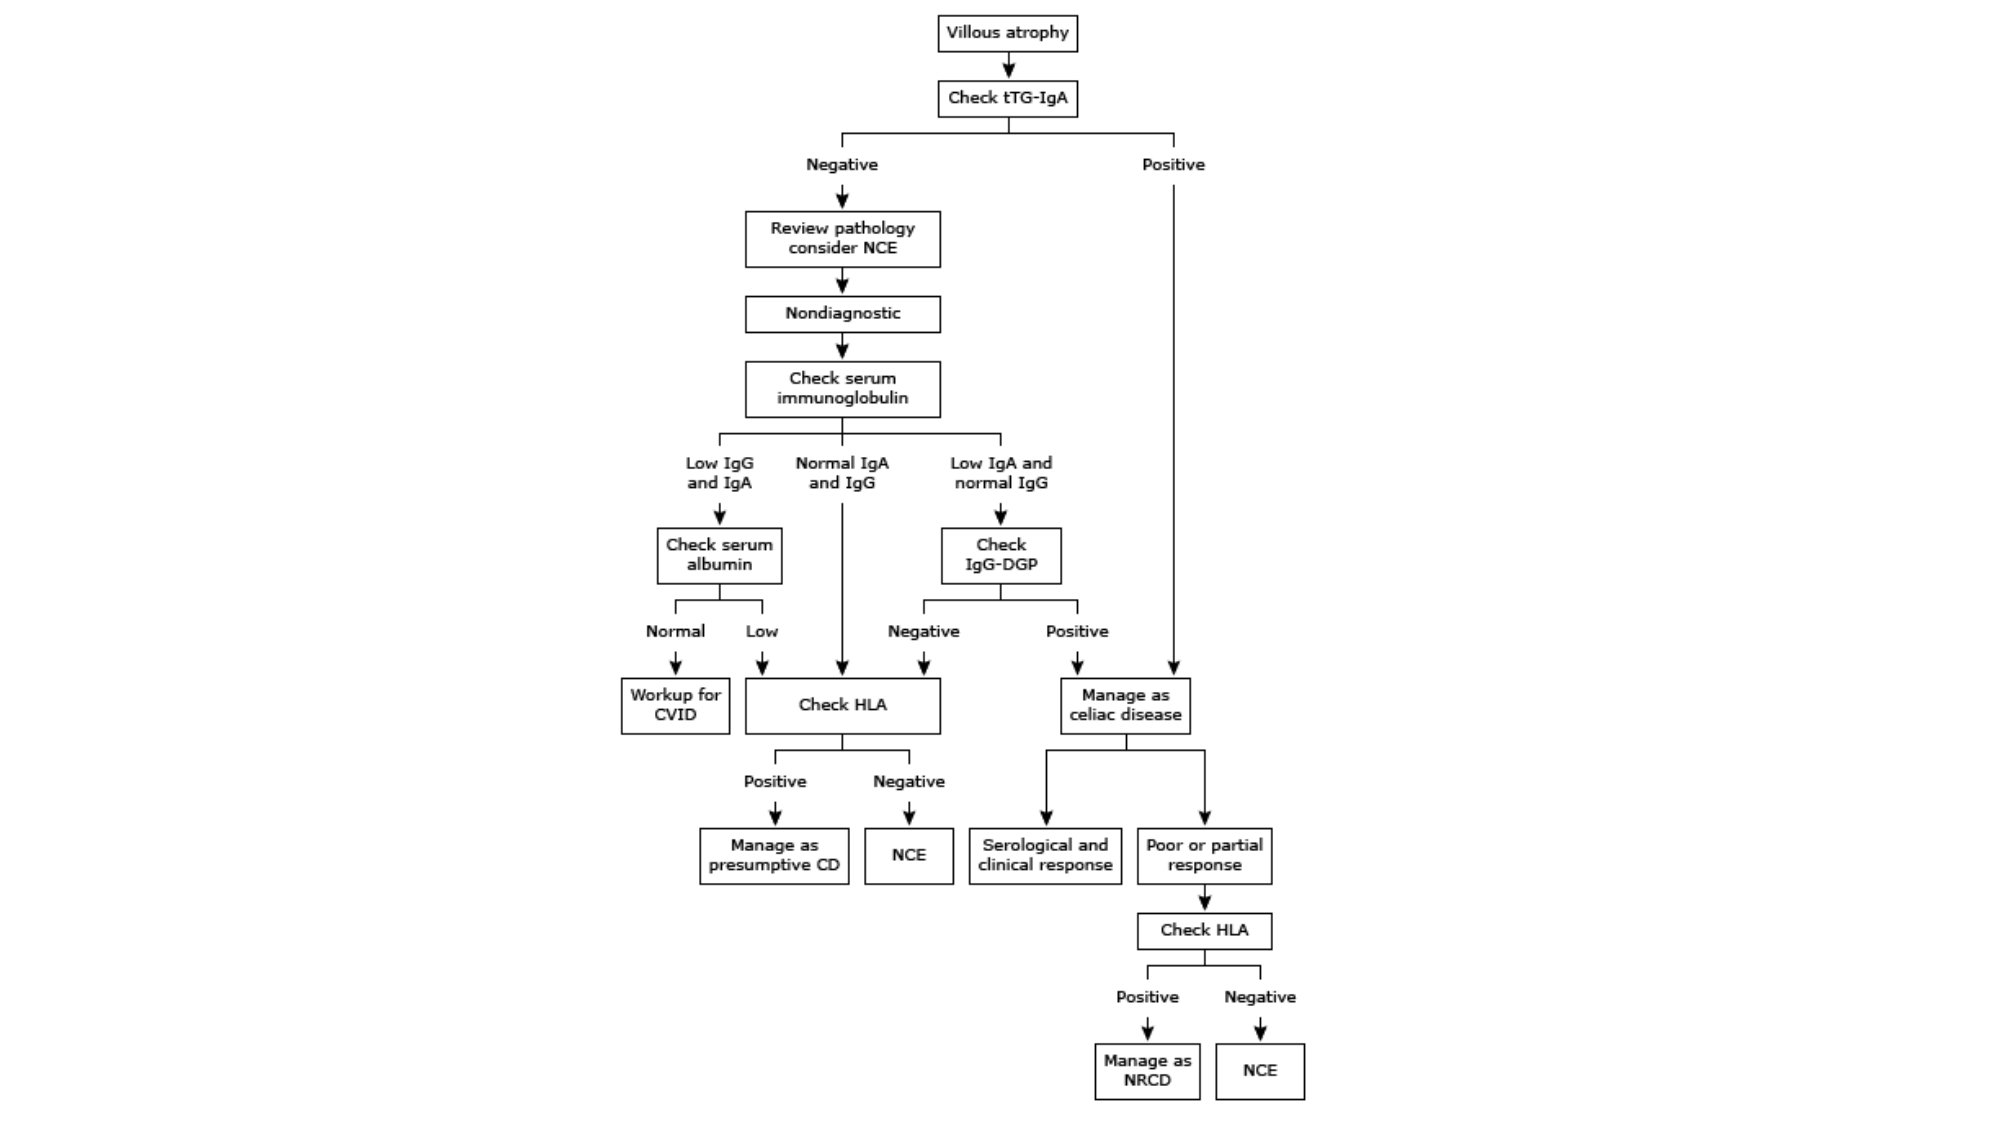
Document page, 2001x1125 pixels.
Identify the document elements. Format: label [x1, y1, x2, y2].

list [605, 0, 1322, 1117]
